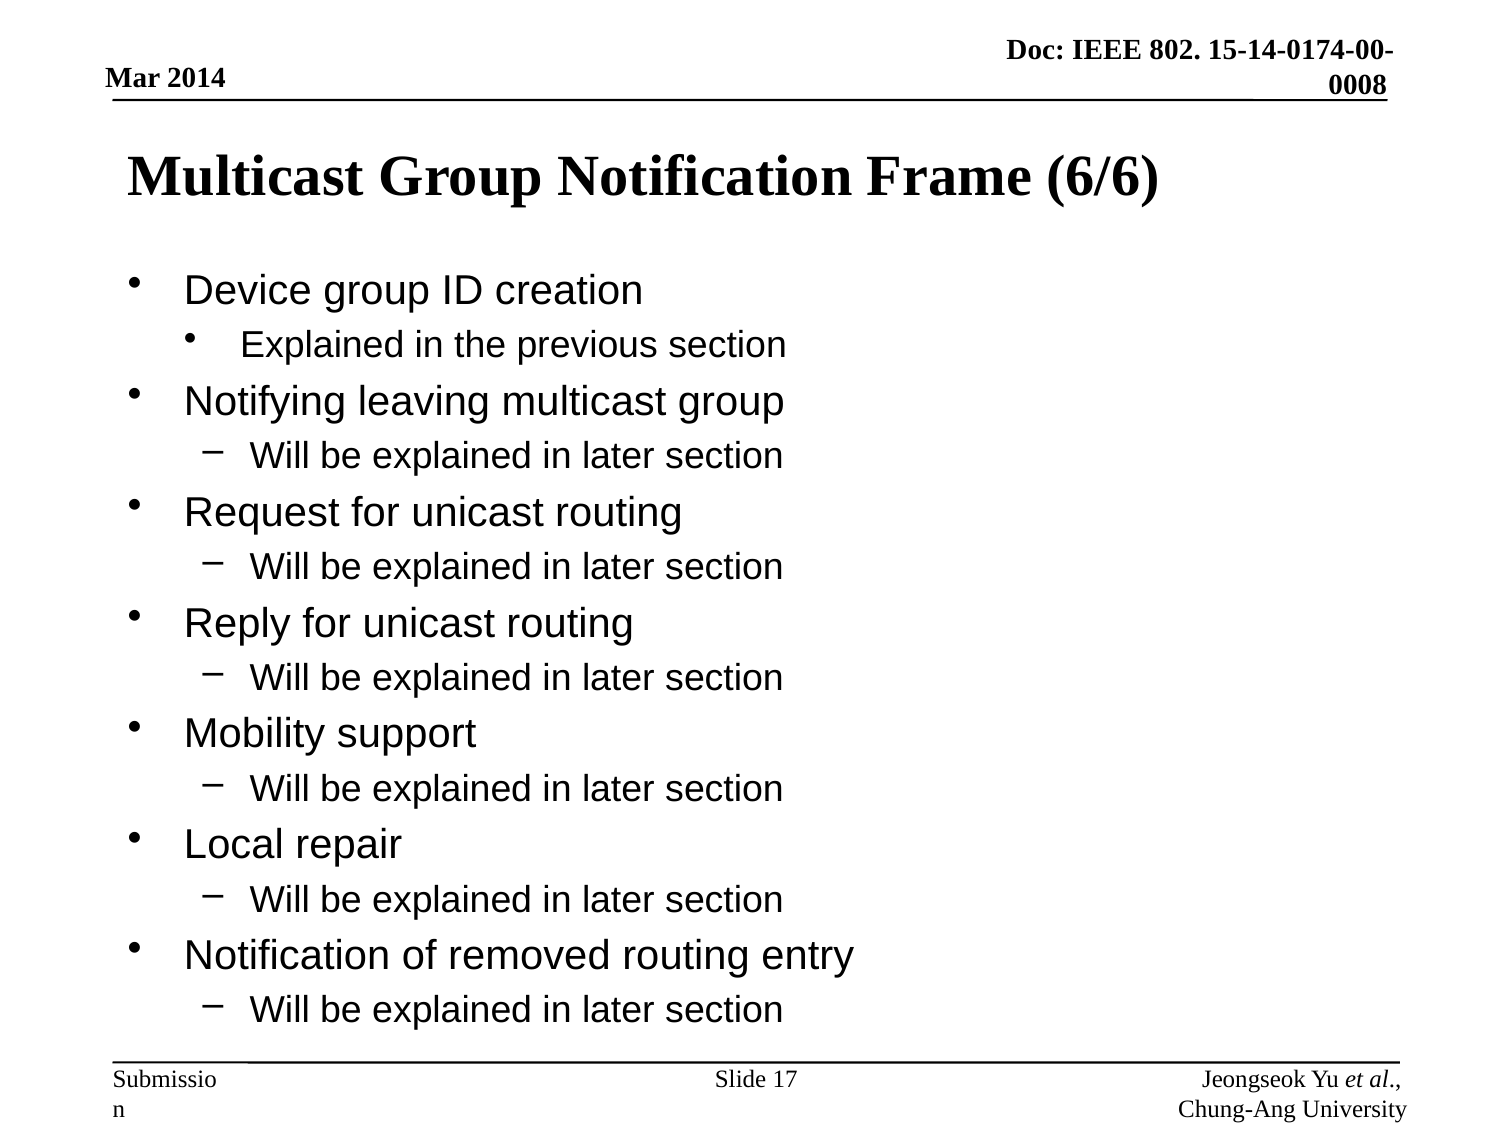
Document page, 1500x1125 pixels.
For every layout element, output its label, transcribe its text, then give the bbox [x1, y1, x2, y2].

title Multicast Group Notification Frame (6/6) [112, 112, 1388, 232]
list Device group ID creation Explained in the previous section Notifying leaving multicast group Will be explained in later section Request for unicast routing Will be explained in later section Reply for unicast routing Will be explained in later section Mobility support Will be explained in later section Local repair Will be explained in later section Notification of removed routing entry Will be explained in later section [112, 255, 1388, 1000]
slide_number Slide 17 [712, 1061, 800, 1093]
